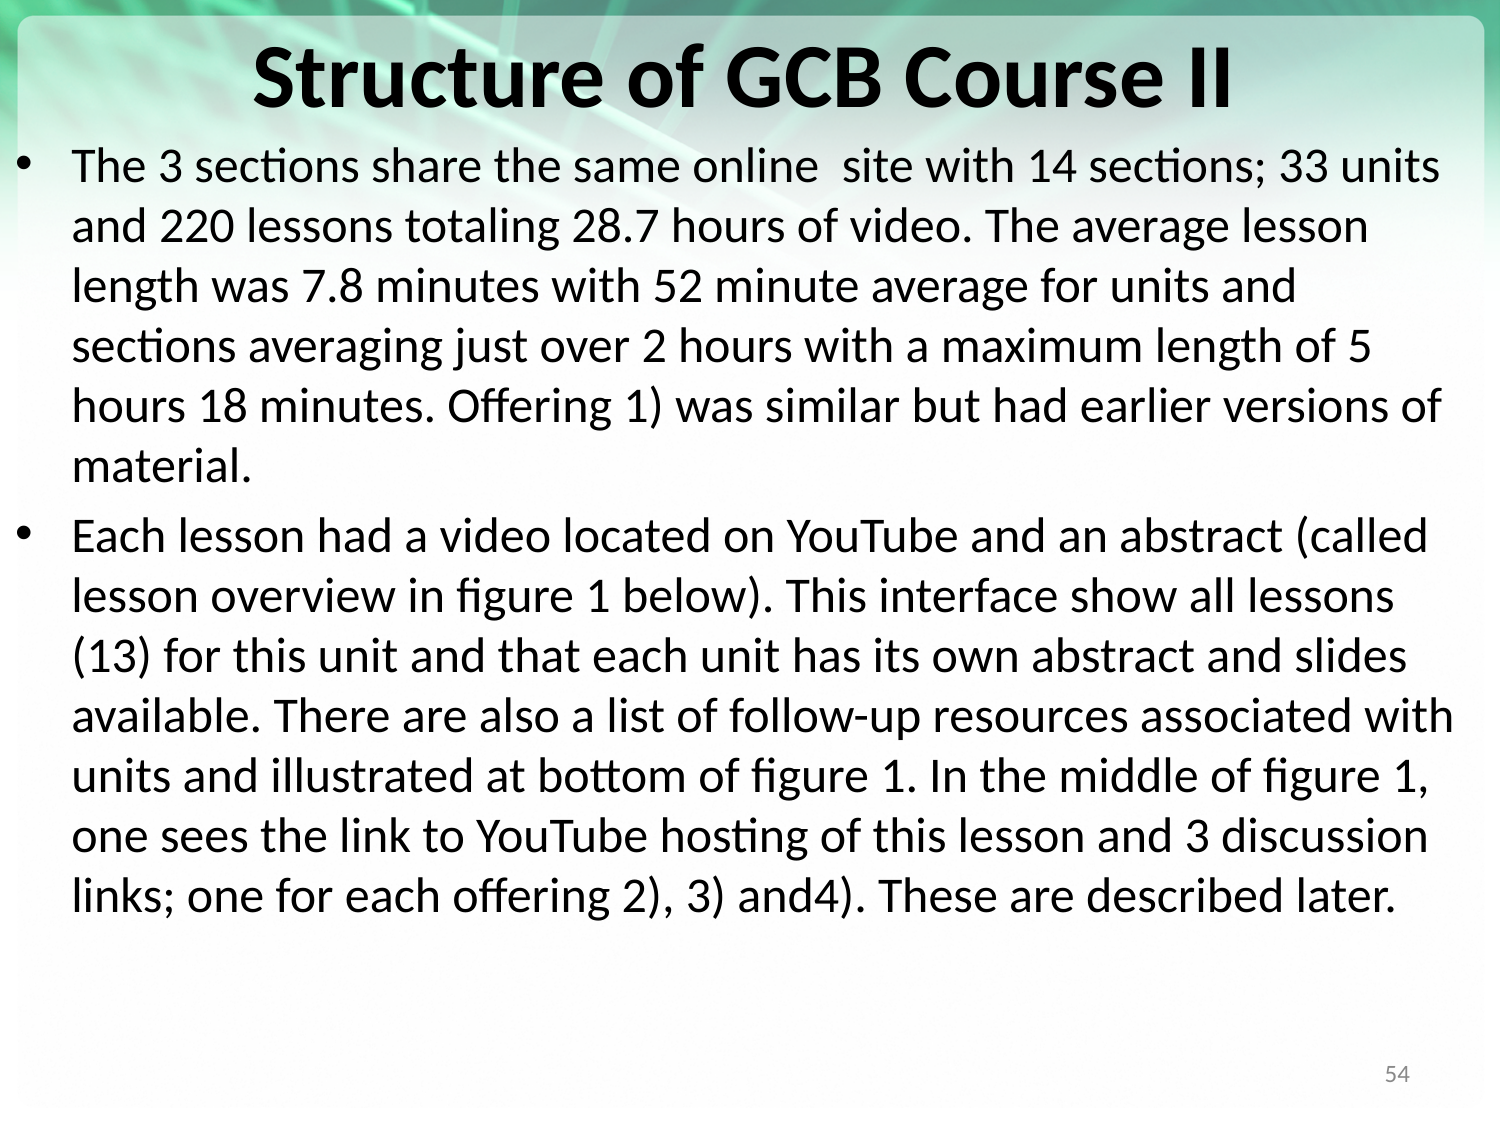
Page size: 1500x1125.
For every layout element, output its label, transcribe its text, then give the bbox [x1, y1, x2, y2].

title Structure of GCB Course II [69, 4, 1420, 124]
slide_number 54 [1074, 1042, 1425, 1103]
list The 3 sections share the same online site with 14 sections; 33 units and 220 lessons totaling 28.7 hours of video. The average lesson length was 7.8 minutes with 52 minute average for units and sections averaging just over 2 hours with a maximum length of 5 hours 18 minutes. Offering 1) was similar but had earlier versions of material. Each lesson had a video located on YouTube and an abstract (called lesson overview in figure 1 below). This interface show all lessons (13) for this unit and that each unit has its own abstract and slides available. There are also a list of follow-up resources associated with units and illustrated at bottom of figure 1. In the middle of figure 1, one sees the link to YouTube hosting of this lesson and 3 discussion links; one for each offering 2), 3) and4). These are described later. [0, 124, 1488, 868]
picture [0, 0, 1500, 1125]
